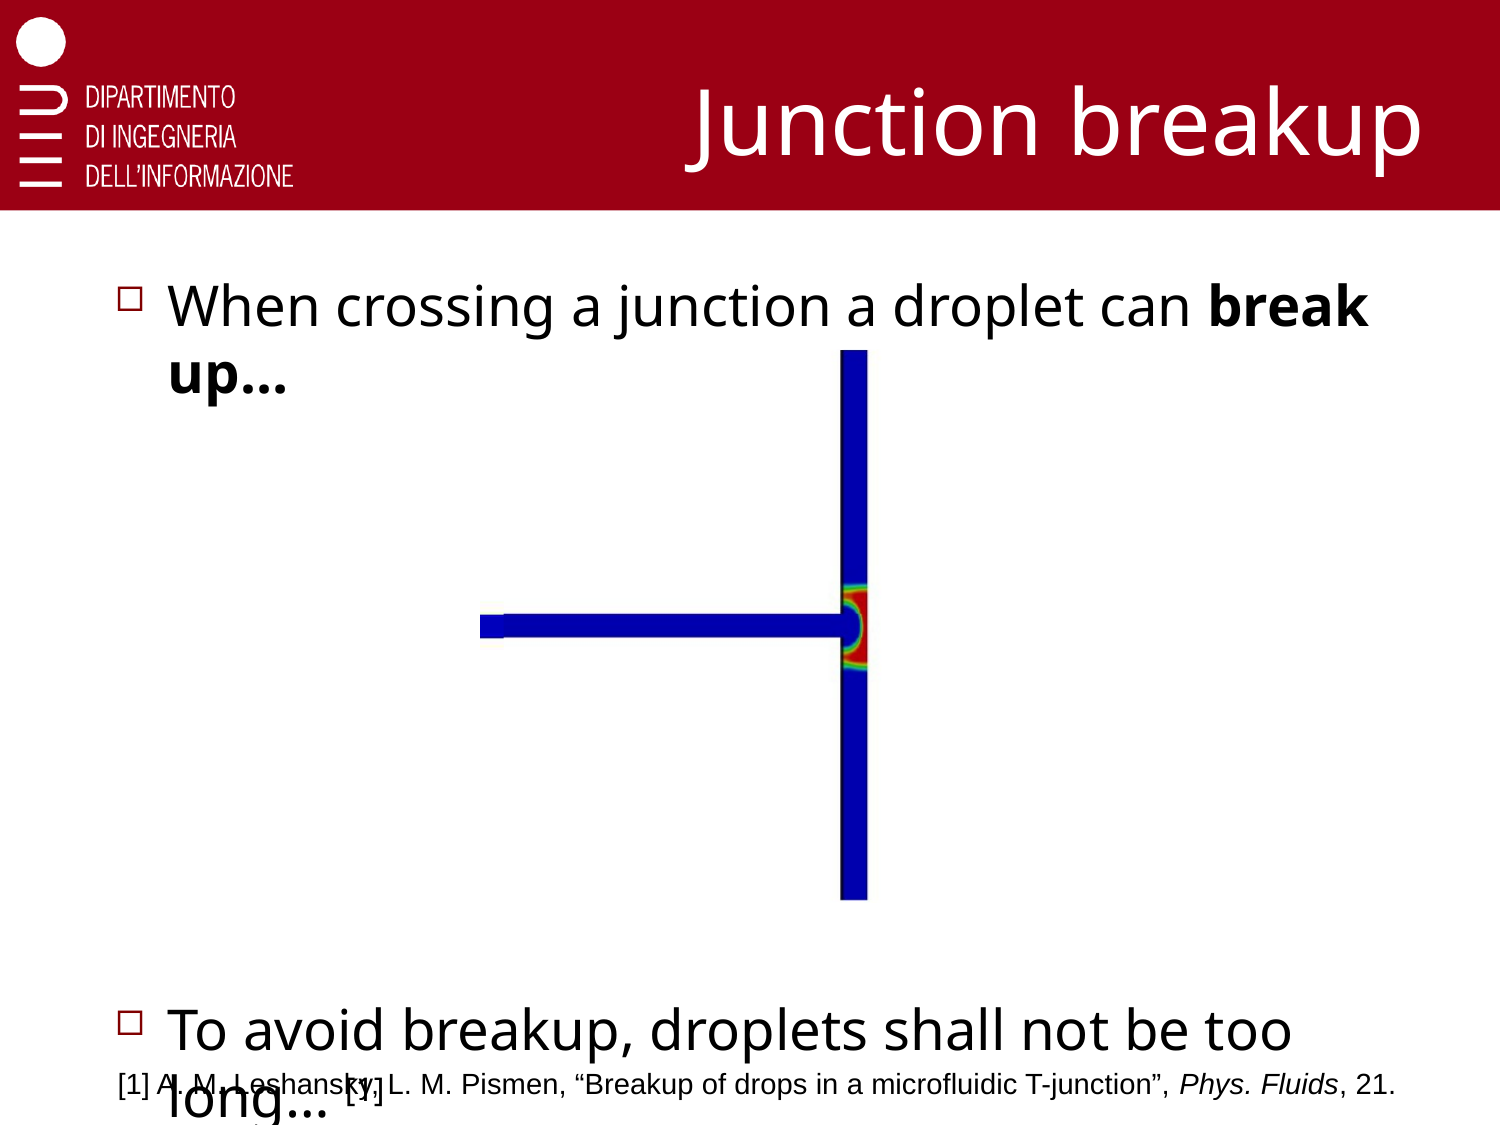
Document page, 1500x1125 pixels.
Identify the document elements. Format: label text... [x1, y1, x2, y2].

picture [16, 17, 293, 187]
text_box [1] A. M. Leshansky, L. M. Pismen, “Breakup of drops in a microfluidic T-junction”, Phys. Fluids, 21. [16, 1058, 1498, 1108]
picture [479, 349, 994, 903]
title Junction breakup [296, 37, 1441, 200]
list When crossing a junction a droplet can break up… To avoid breakup, droplets shall not be too long… [1] [100, 262, 1438, 1000]
